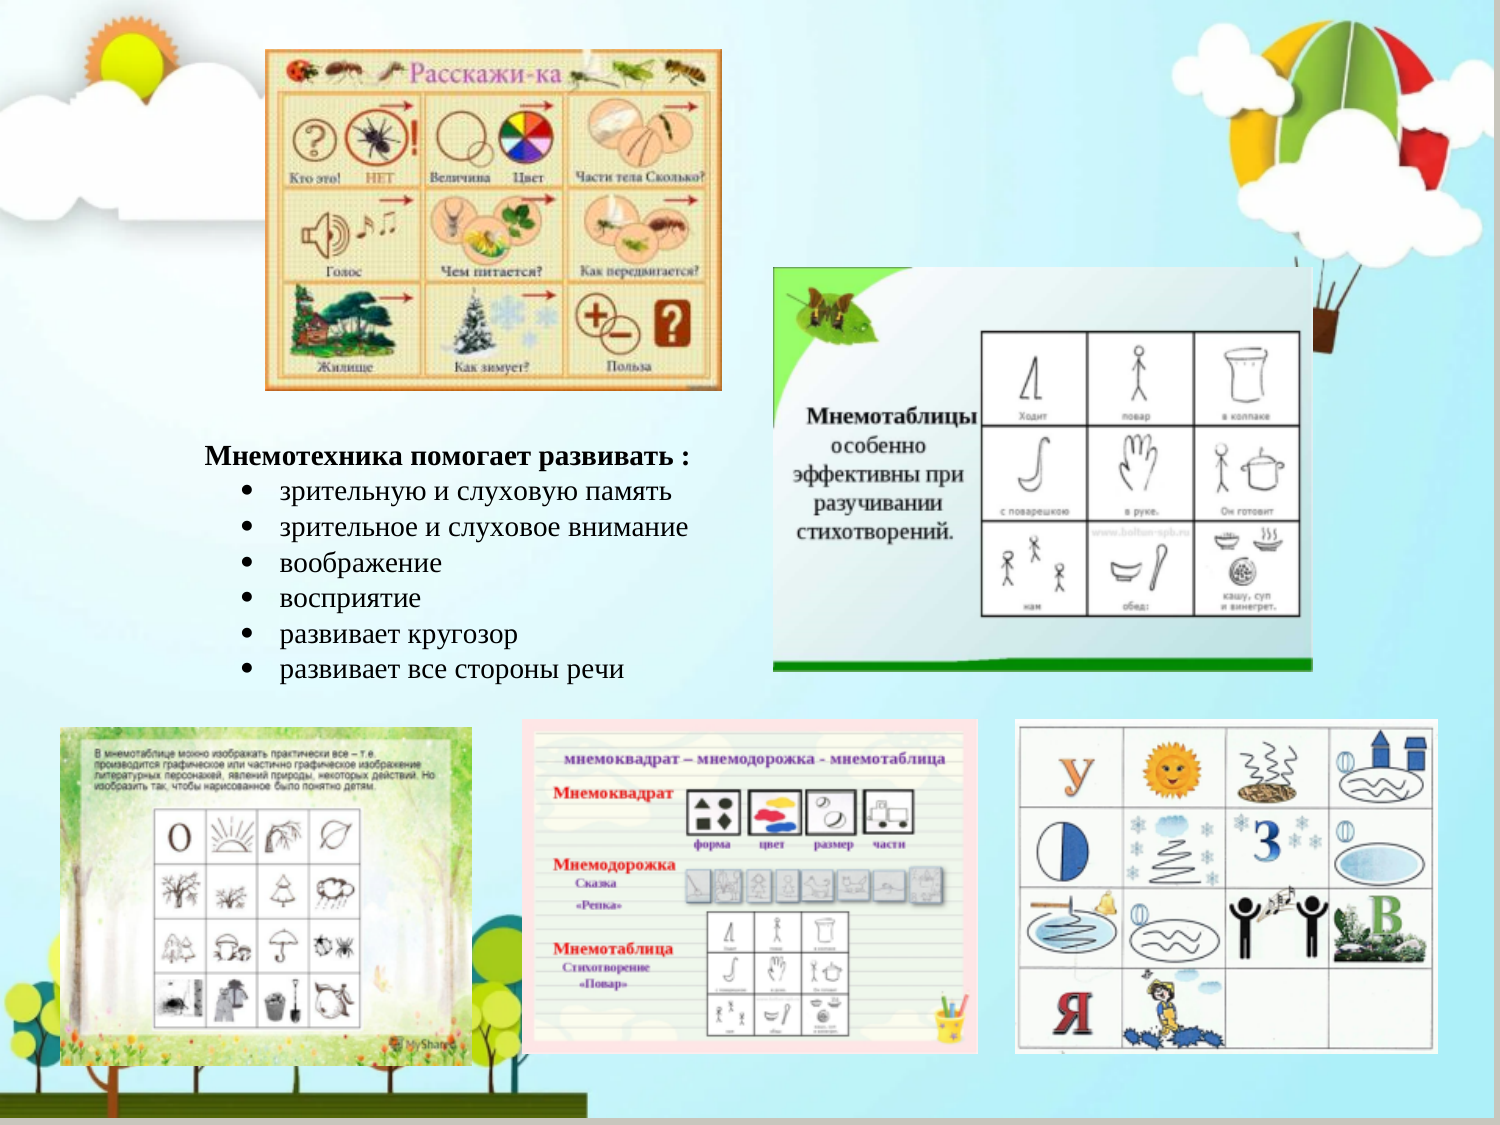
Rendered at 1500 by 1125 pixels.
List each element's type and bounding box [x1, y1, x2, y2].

picture [1015, 718, 1438, 1054]
list [0, 0, 1495, 1118]
picture [265, 48, 722, 391]
picture [522, 718, 978, 1054]
picture [59, 727, 472, 1067]
picture [204, 266, 1314, 687]
